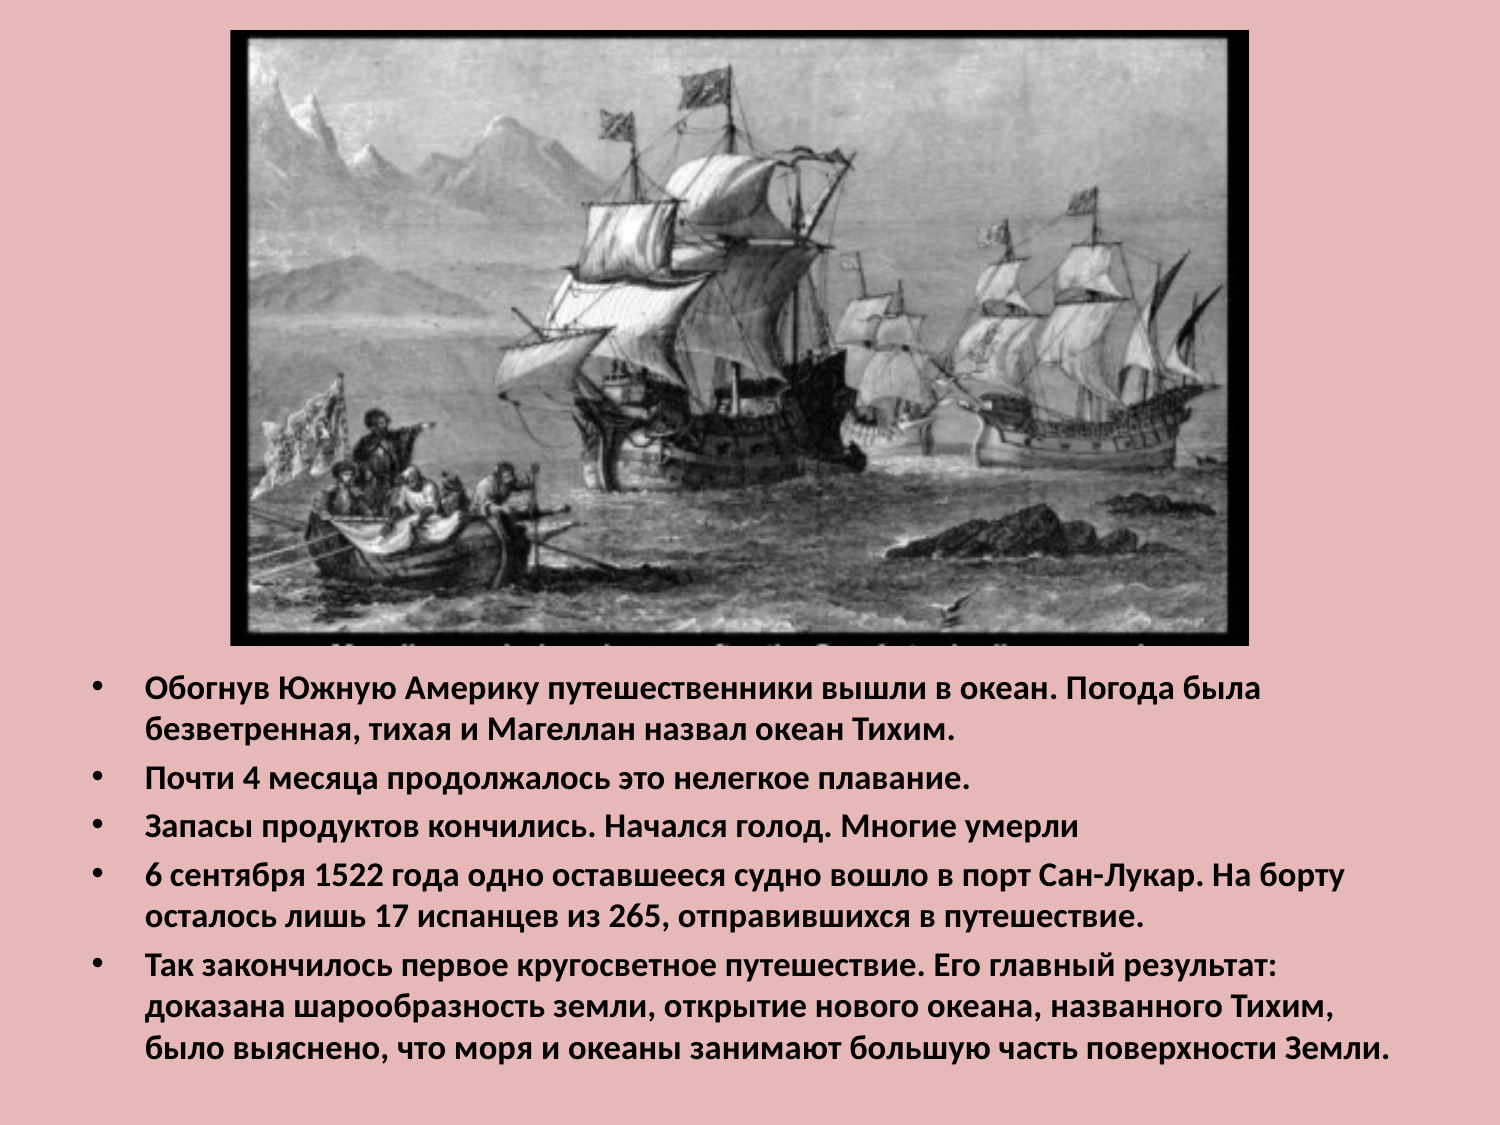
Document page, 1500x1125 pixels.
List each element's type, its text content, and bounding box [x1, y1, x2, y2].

picture [229, 30, 1250, 646]
list Обогнув Южную Америку путешественники вышли в океан. Погода была безветренная, тихая и Магеллан назвал океан Тихим. Почти 4 месяца продолжалось это нелегкое плавание. Запасы продуктов кончились. Начался голод. Многие умерли 6 сентября 1522 года одно оставшееся судно вошло в порт Сан-Лукар. На борту осталось лишь 17 испанцев из 265, отправившихся в путешествие. Так закончилось первое кругосветное путешествие. Его главный результат: доказана шарообразность земли, открытие нового океана, названного Тихим, было выяснено, что моря и океаны занимают большую часть поверхности Земли. [76, 656, 1425, 1083]
